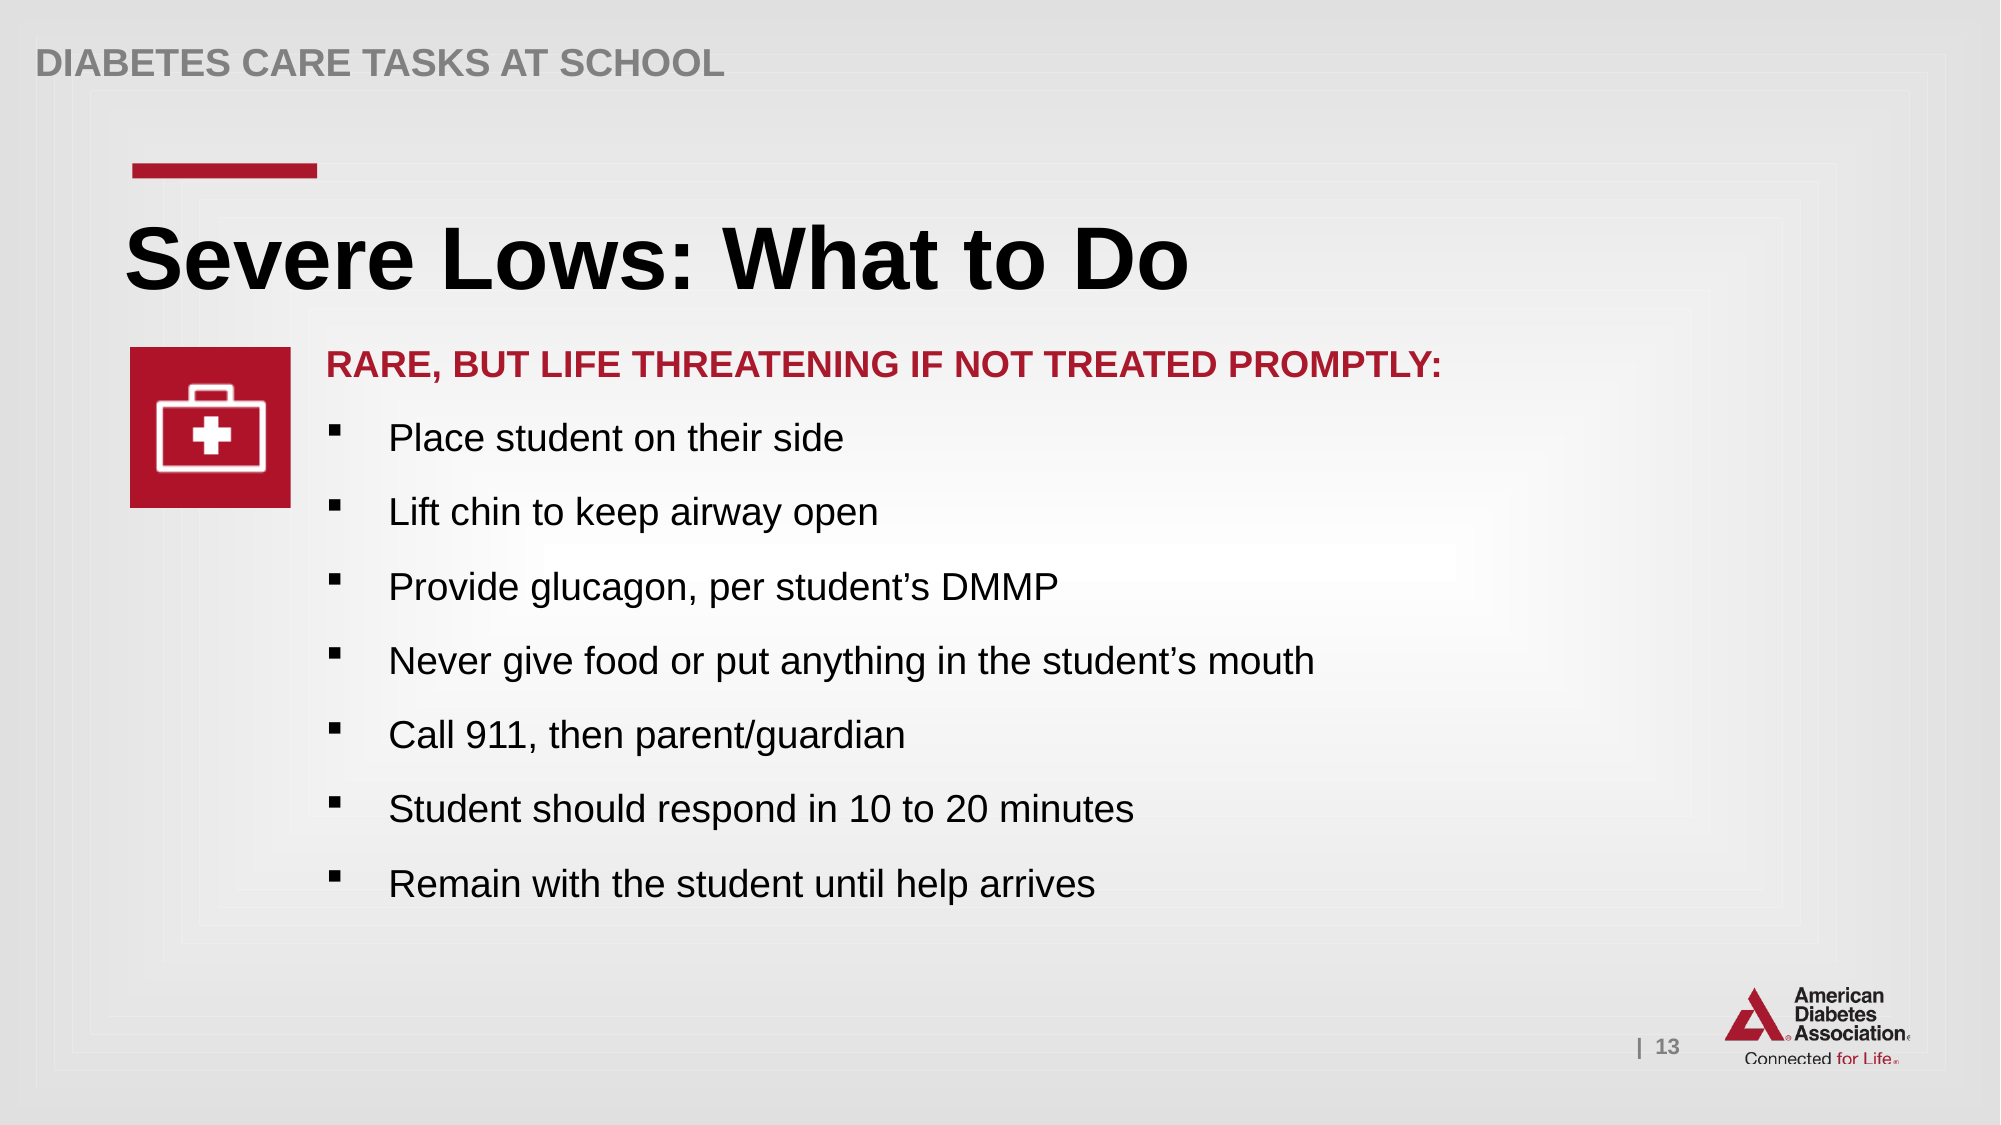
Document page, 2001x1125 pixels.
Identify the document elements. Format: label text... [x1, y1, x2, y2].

list RARE, BUT LIFE THREATENING IF NOT TREATED PROMPTLY: Place student on their side Lift chin to keep airway open Provide glucagon, per student’s DMMP Never give food or put anything in the student’s mouth Call 911, then parent/guardian Student should respond in 10 to 20 minutes Remain with the student until help arrives [325, 348, 1765, 907]
list Severe Lows: What to Do [109, 205, 1870, 348]
picture [130, 347, 291, 508]
